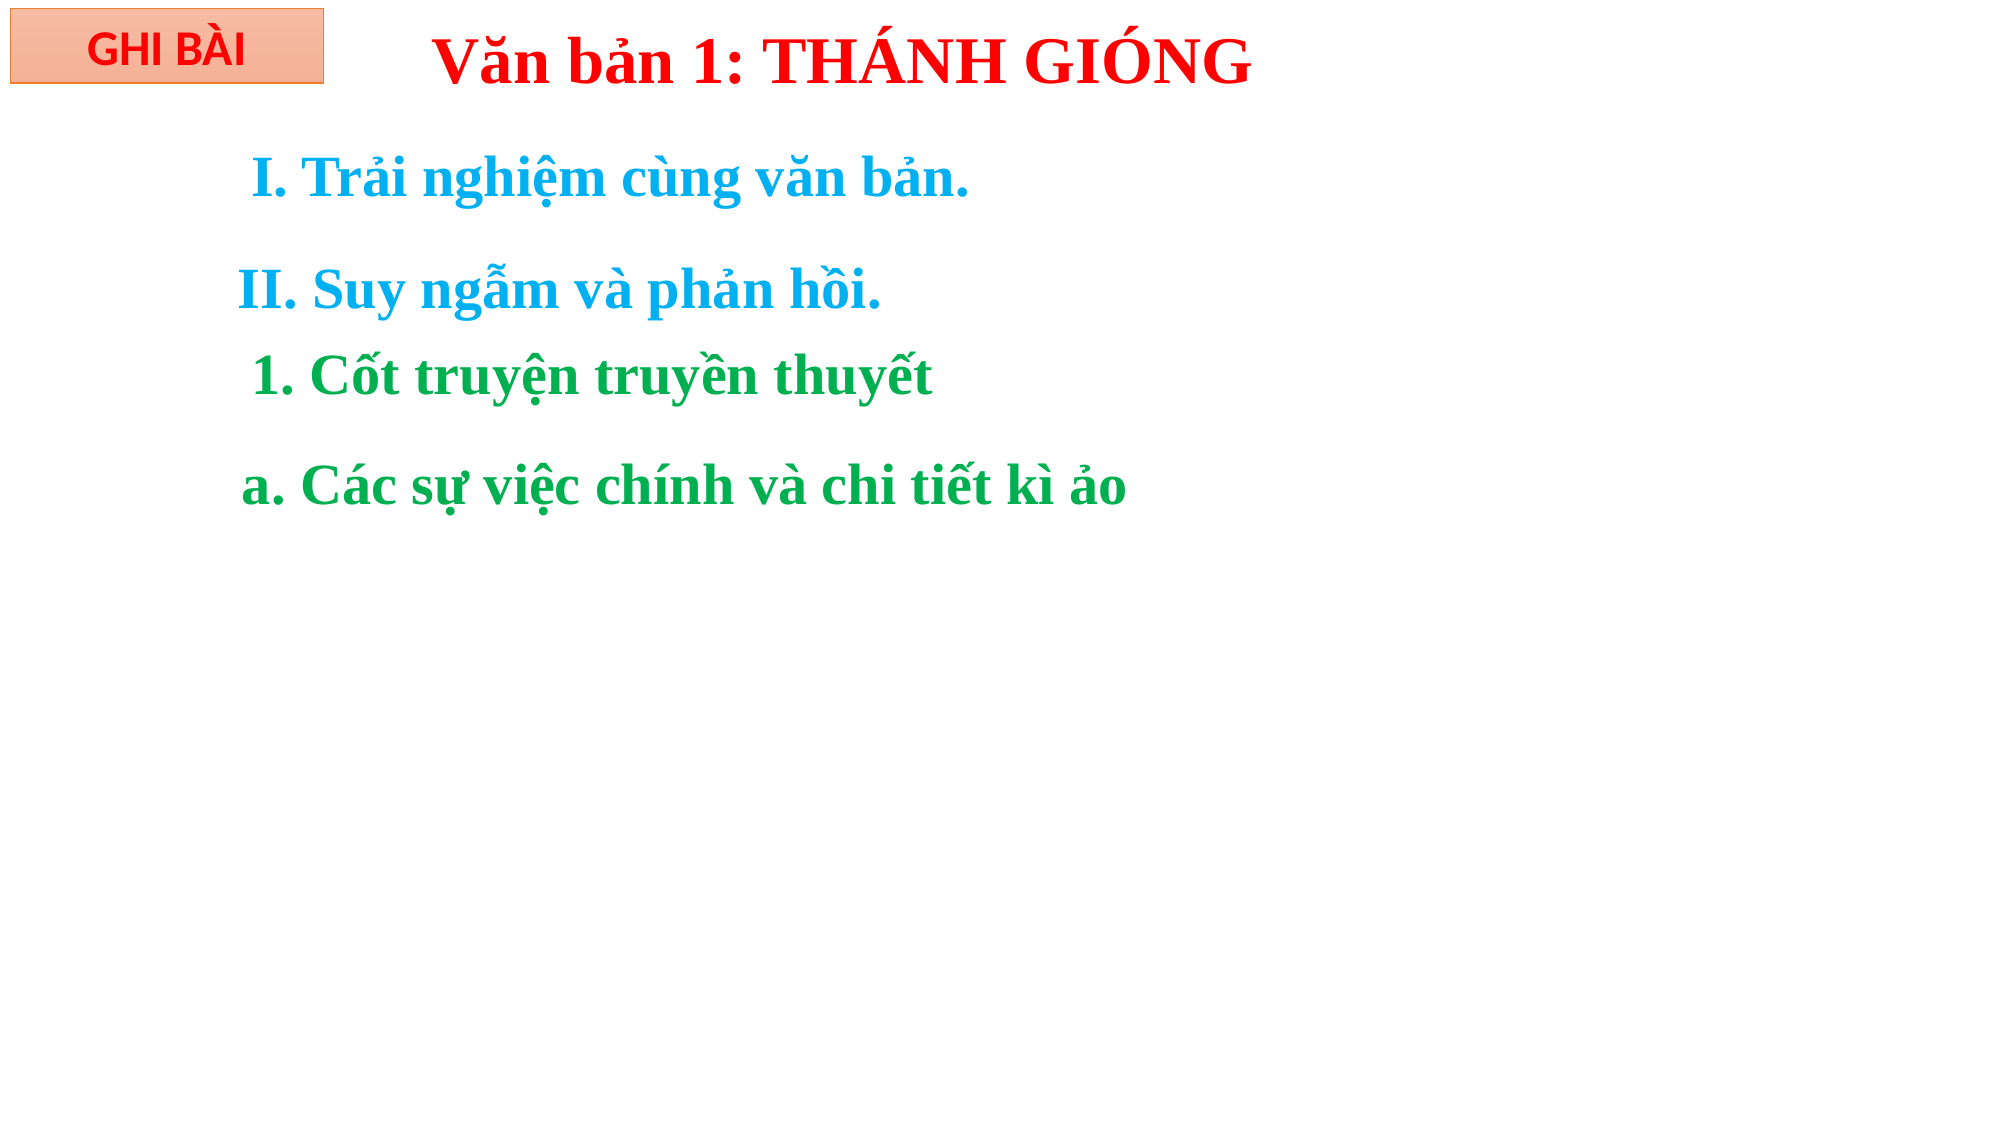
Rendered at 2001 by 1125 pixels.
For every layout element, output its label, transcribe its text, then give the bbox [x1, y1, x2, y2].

text_box II. Suy ngẫm và phản hồi. [222, 242, 897, 328]
text_box 1. Cốt truyện truyền thuyết [236, 328, 1198, 414]
text_box a. Các sự việc chính và chi tiết kì ảo [227, 438, 1189, 524]
text_box GHI BÀI [10, 8, 324, 84]
text_box Văn bản 1: THÁNH GIÓNG [416, 9, 1270, 104]
text_box I. Trải nghiệm cùng văn bản. [236, 131, 986, 216]
